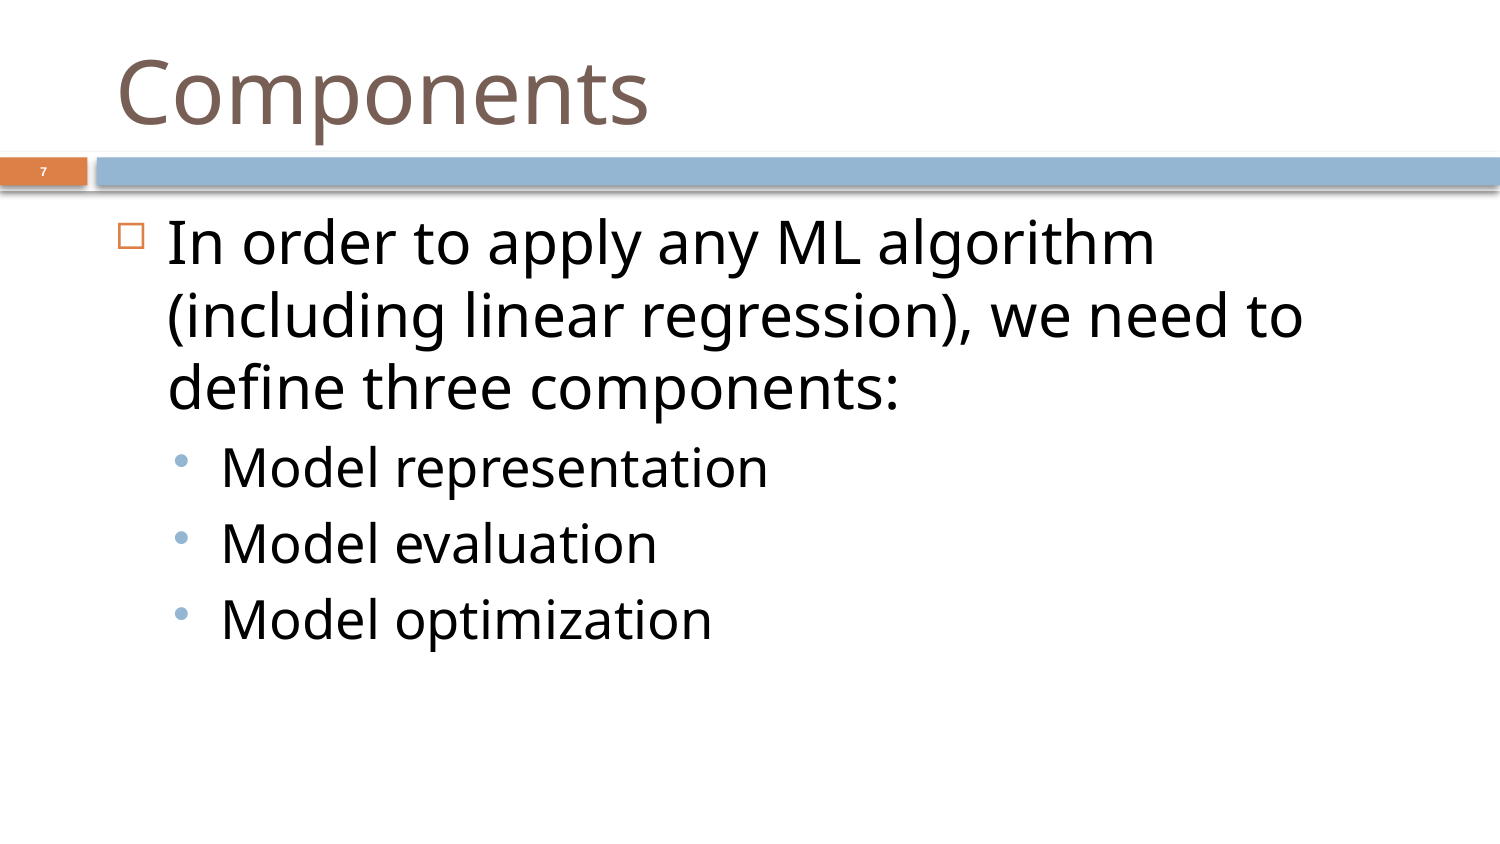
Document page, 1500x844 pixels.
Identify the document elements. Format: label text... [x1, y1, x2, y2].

title Components [100, 28, 1438, 150]
slide_number 7 [0, 156, 88, 187]
list In order to apply any ML algorithm (including linear regression), we need to define three components: Model representation Model evaluation Model optimization [100, 196, 1438, 750]
